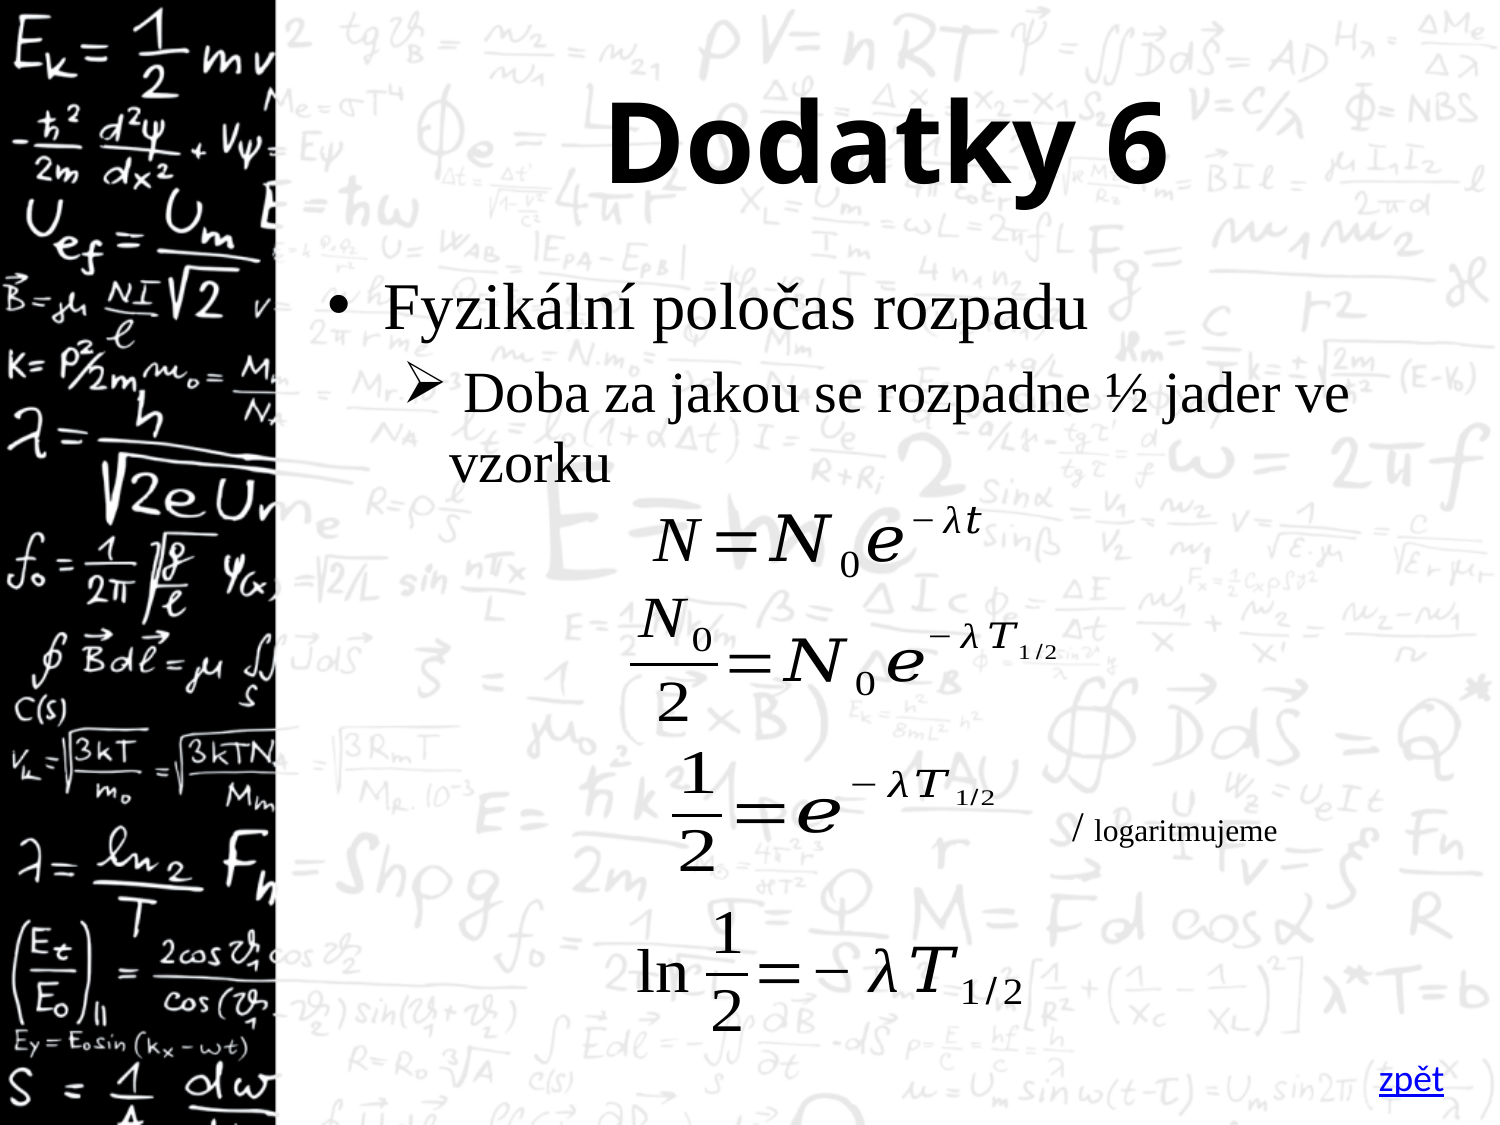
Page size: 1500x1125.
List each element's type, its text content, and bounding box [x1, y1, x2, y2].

text_box / logaritmujeme [1057, 792, 1500, 858]
picture [0, 0, 1500, 1125]
text_box zpět [1364, 1046, 1483, 1107]
list Fyzikální poločas rozpadu Doba za jakou se rozpadne ½ jader ve vzorku [312, 255, 1463, 1108]
title Dodatky 6 [312, 45, 1461, 233]
